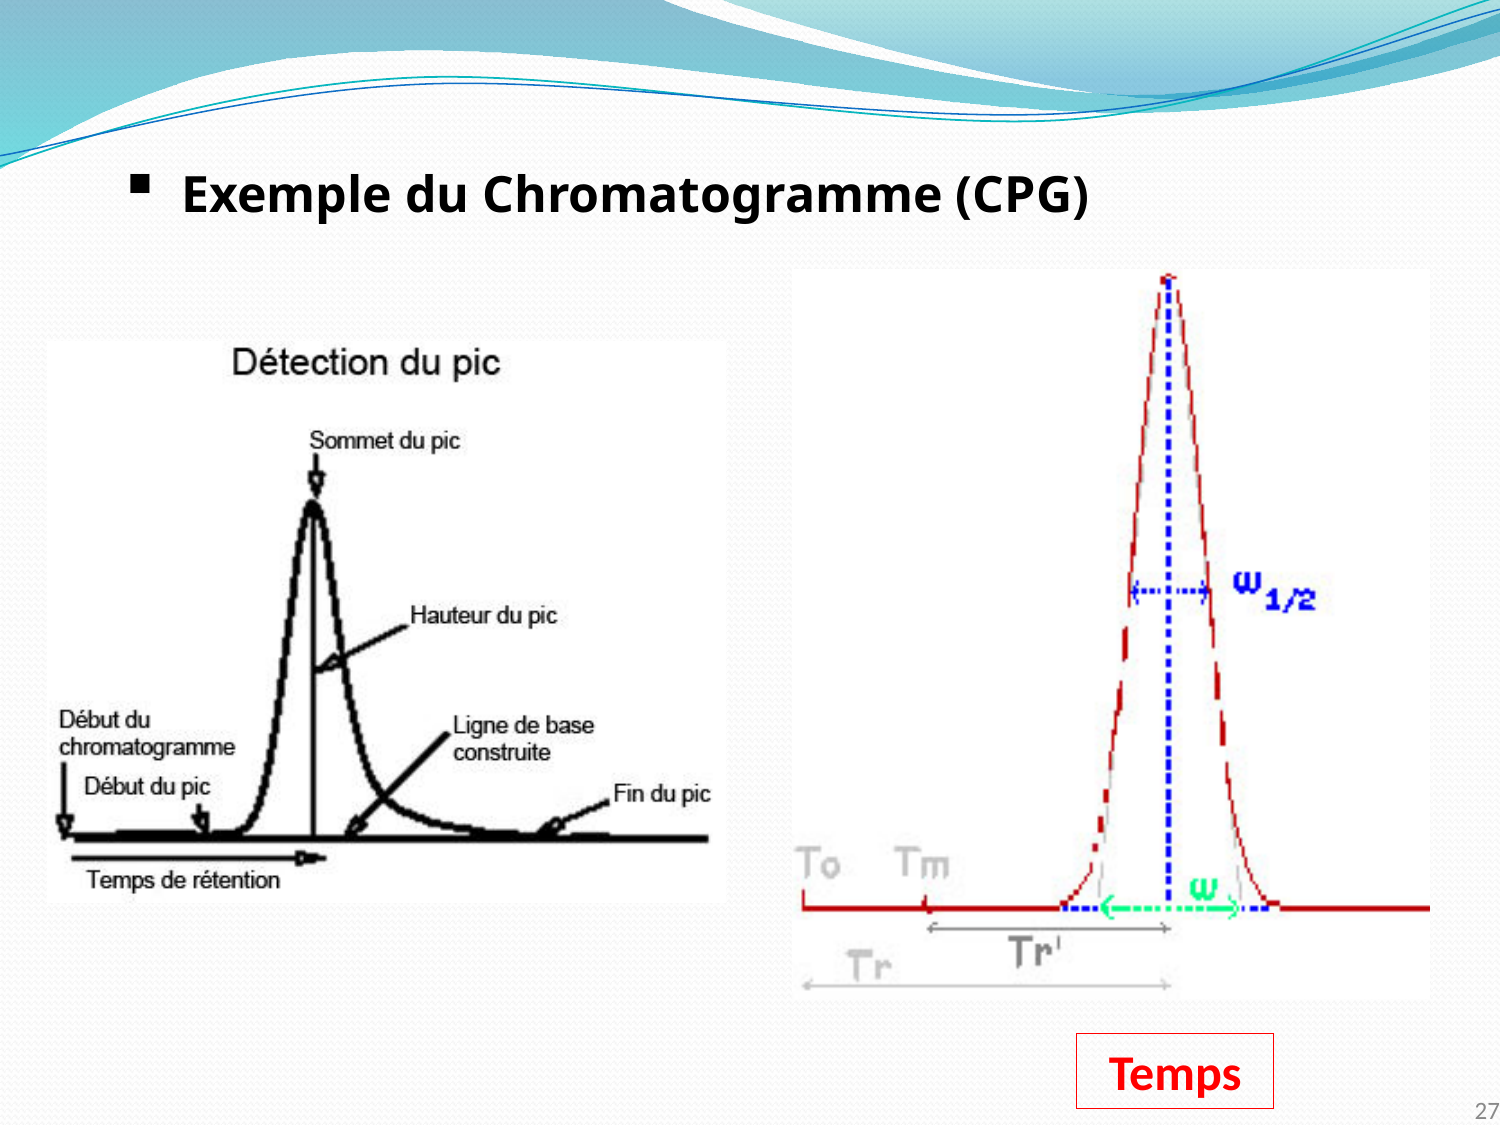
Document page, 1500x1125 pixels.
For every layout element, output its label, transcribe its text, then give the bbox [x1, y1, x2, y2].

slide_number 27 [1149, 1065, 1500, 1125]
text_box Temps [1076, 1033, 1274, 1109]
picture [792, 269, 1430, 999]
picture [46, 308, 727, 903]
text_box Exemple du Chromatogramme (CPG) [110, 154, 1105, 250]
